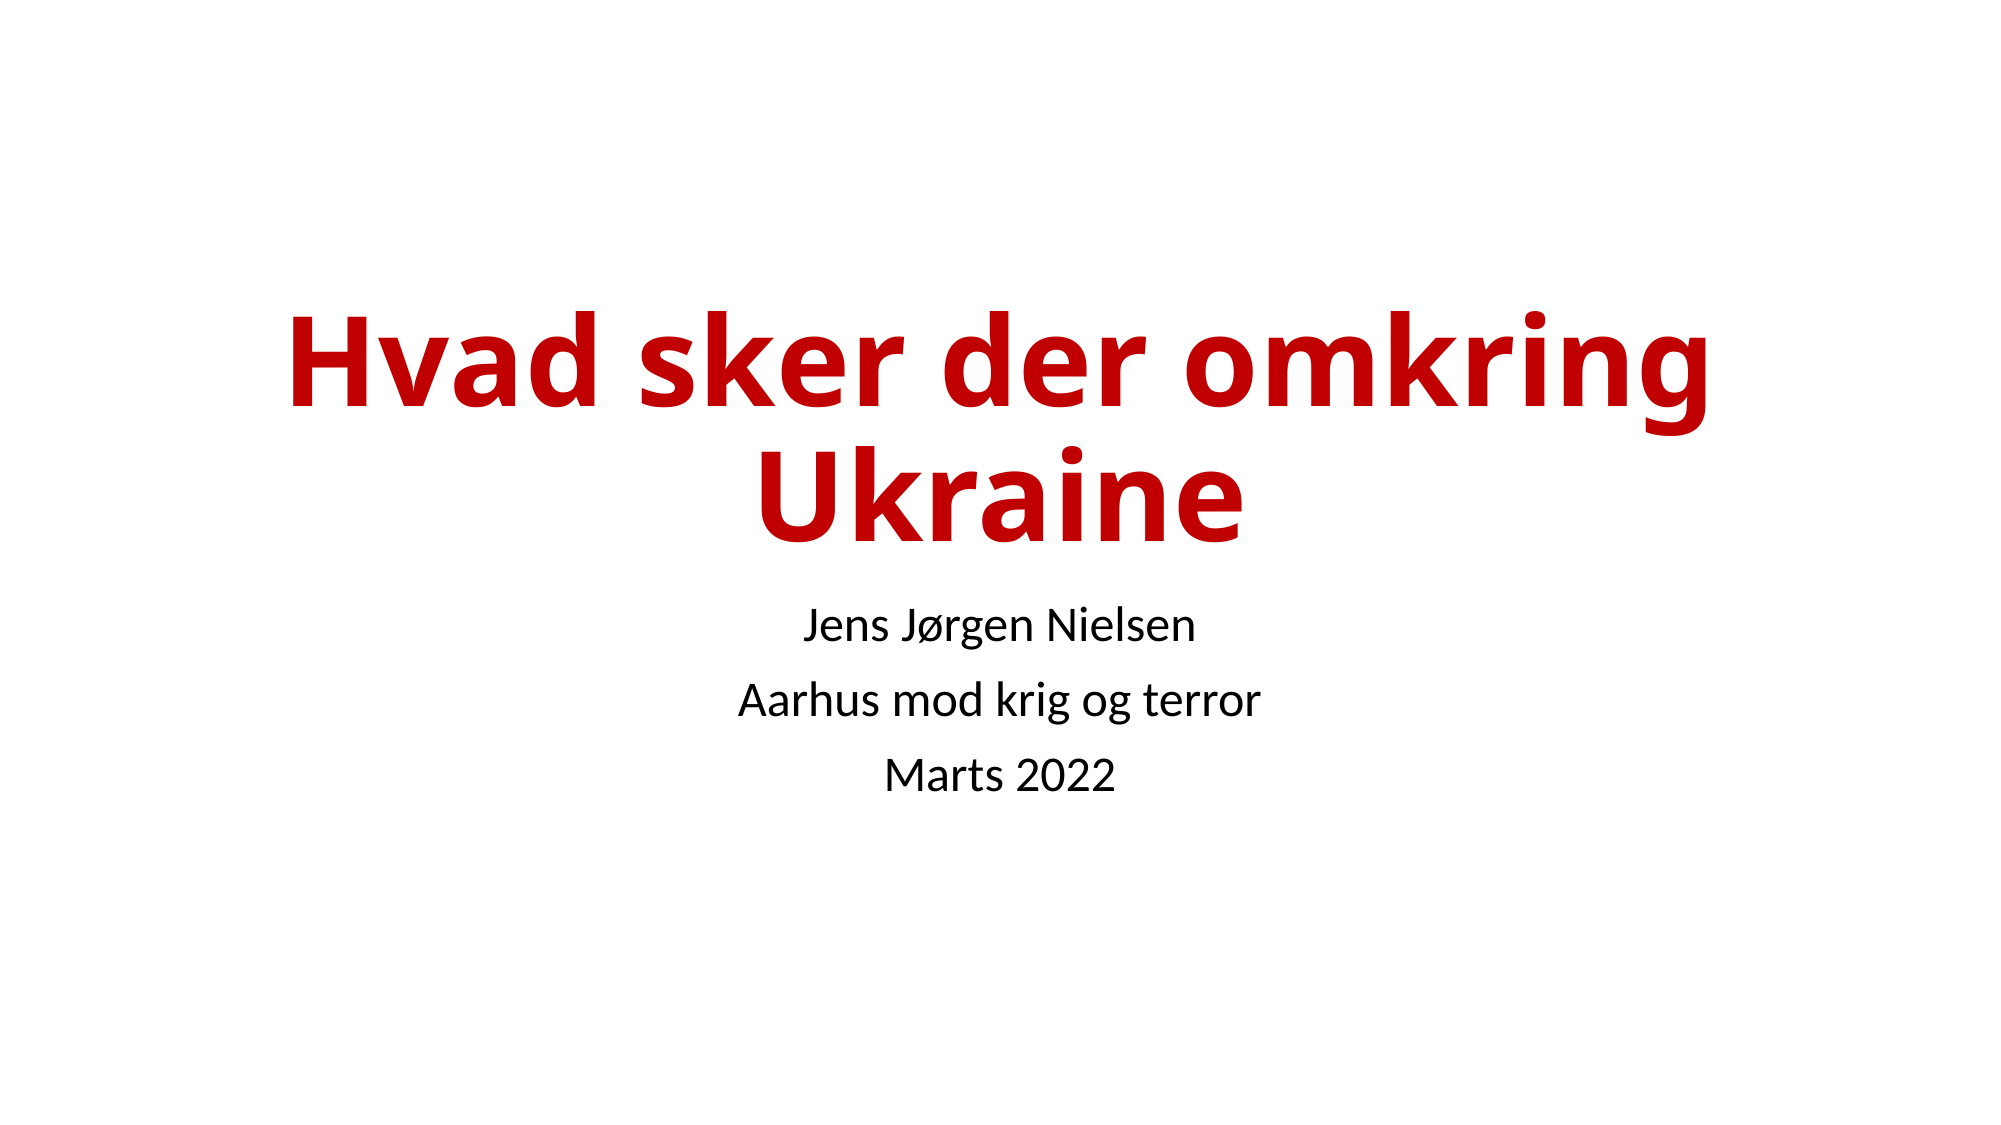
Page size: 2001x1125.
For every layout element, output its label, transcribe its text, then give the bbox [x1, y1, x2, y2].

title Hvad sker der omkring Ukraine [249, 184, 1750, 576]
subtitle Jens Jørgen Nielsen Aarhus mod krig og terror Marts 2022 [249, 590, 1750, 863]
